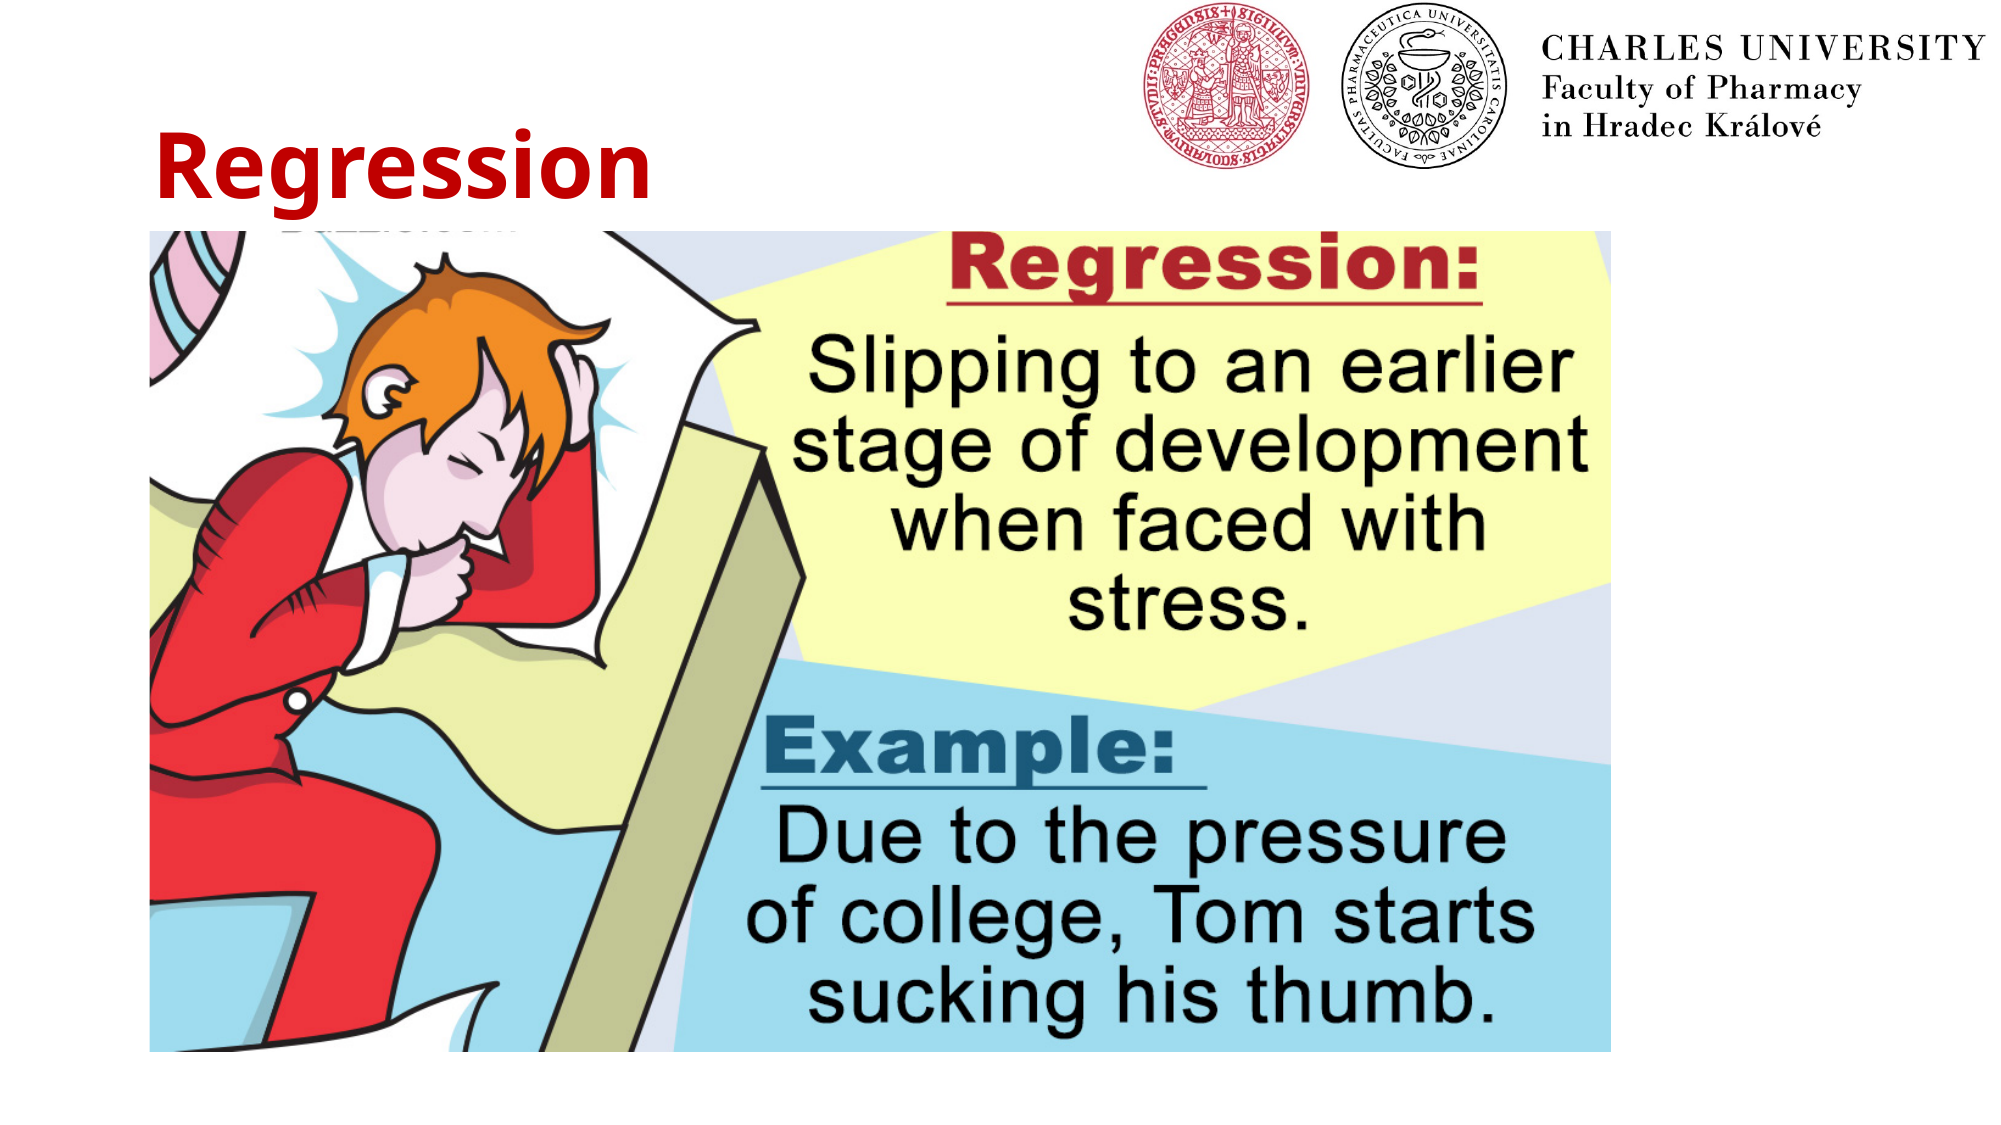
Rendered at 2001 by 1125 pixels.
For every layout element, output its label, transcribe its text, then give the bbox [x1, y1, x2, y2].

picture [1141, 0, 2001, 172]
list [149, 231, 1613, 1052]
title Regression [137, 59, 1863, 278]
